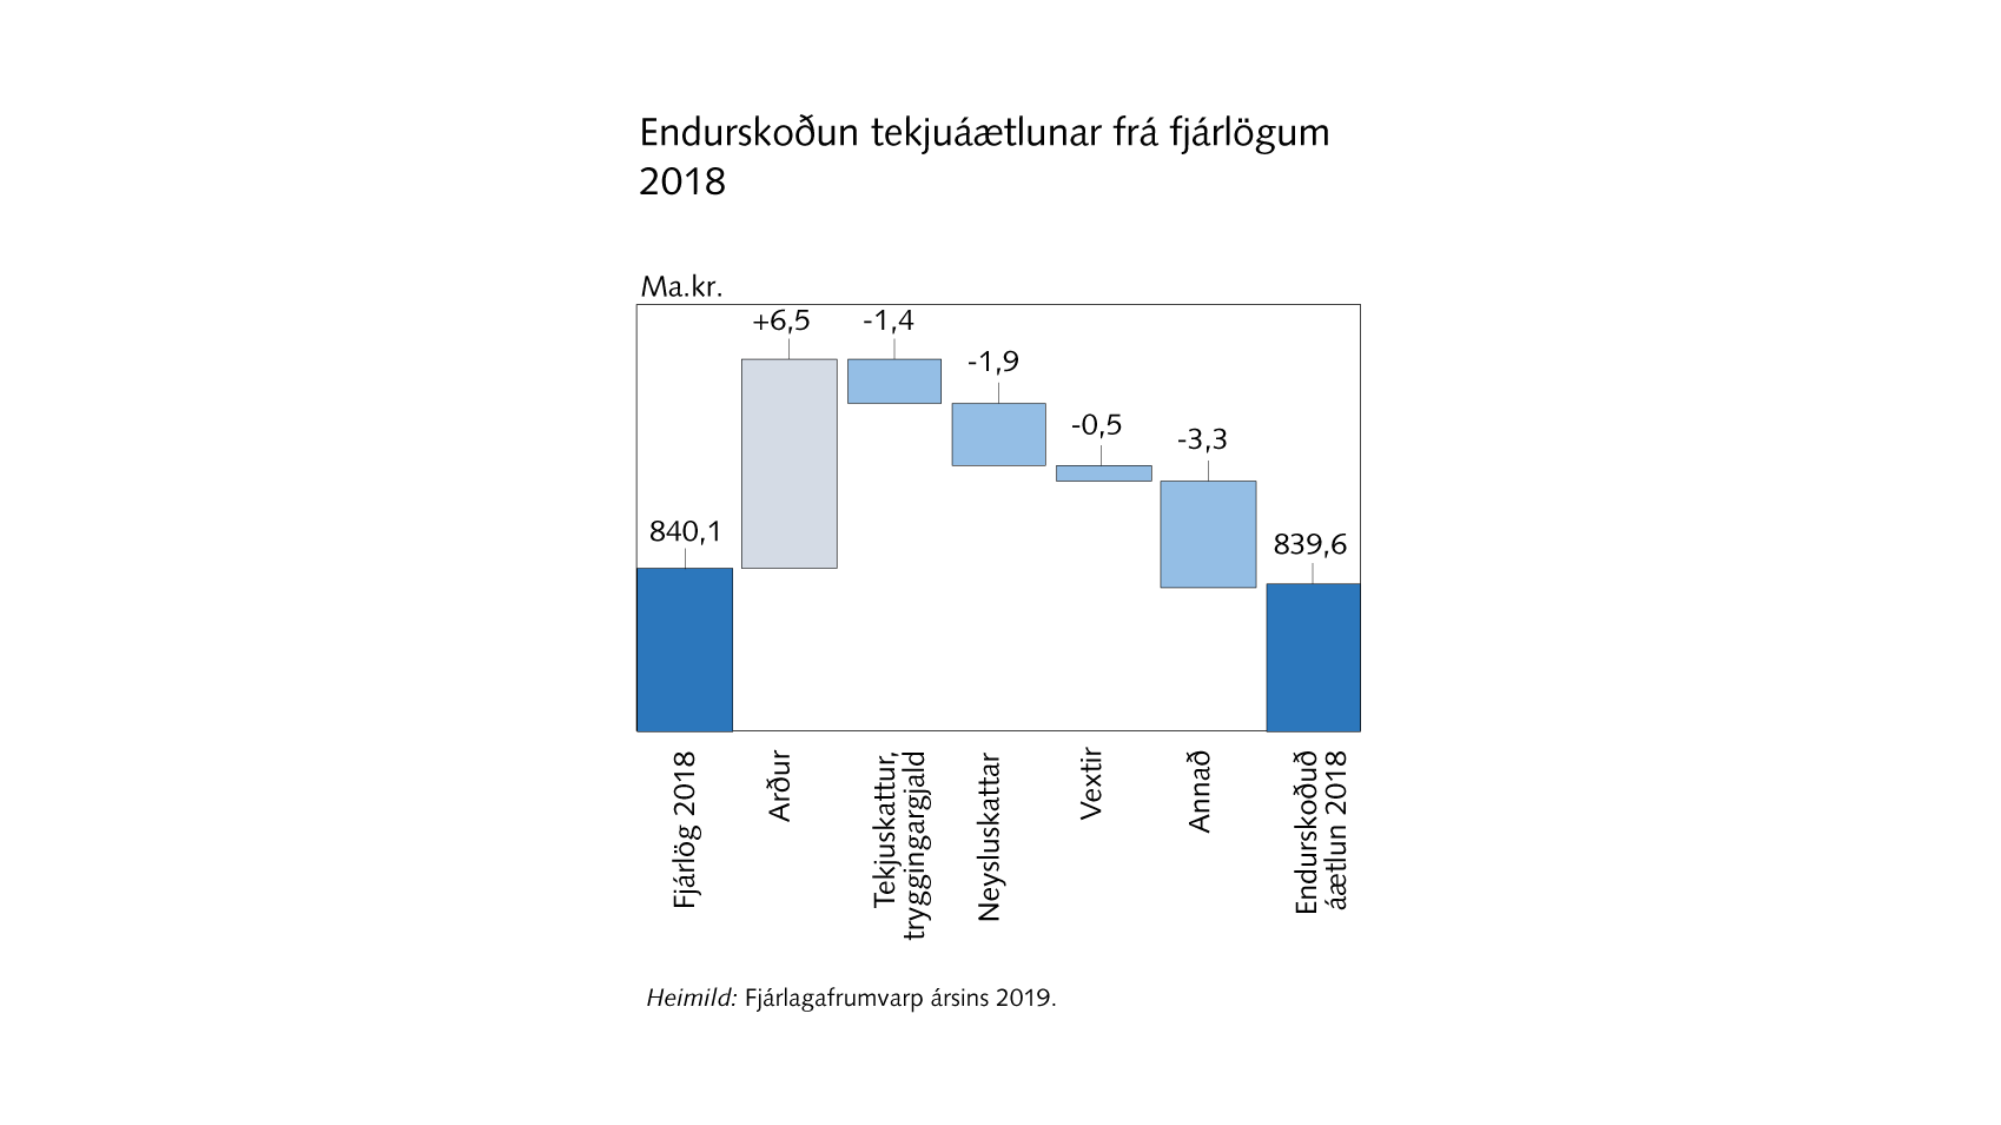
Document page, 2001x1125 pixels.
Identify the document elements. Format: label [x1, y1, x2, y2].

picture [633, 112, 1367, 1013]
